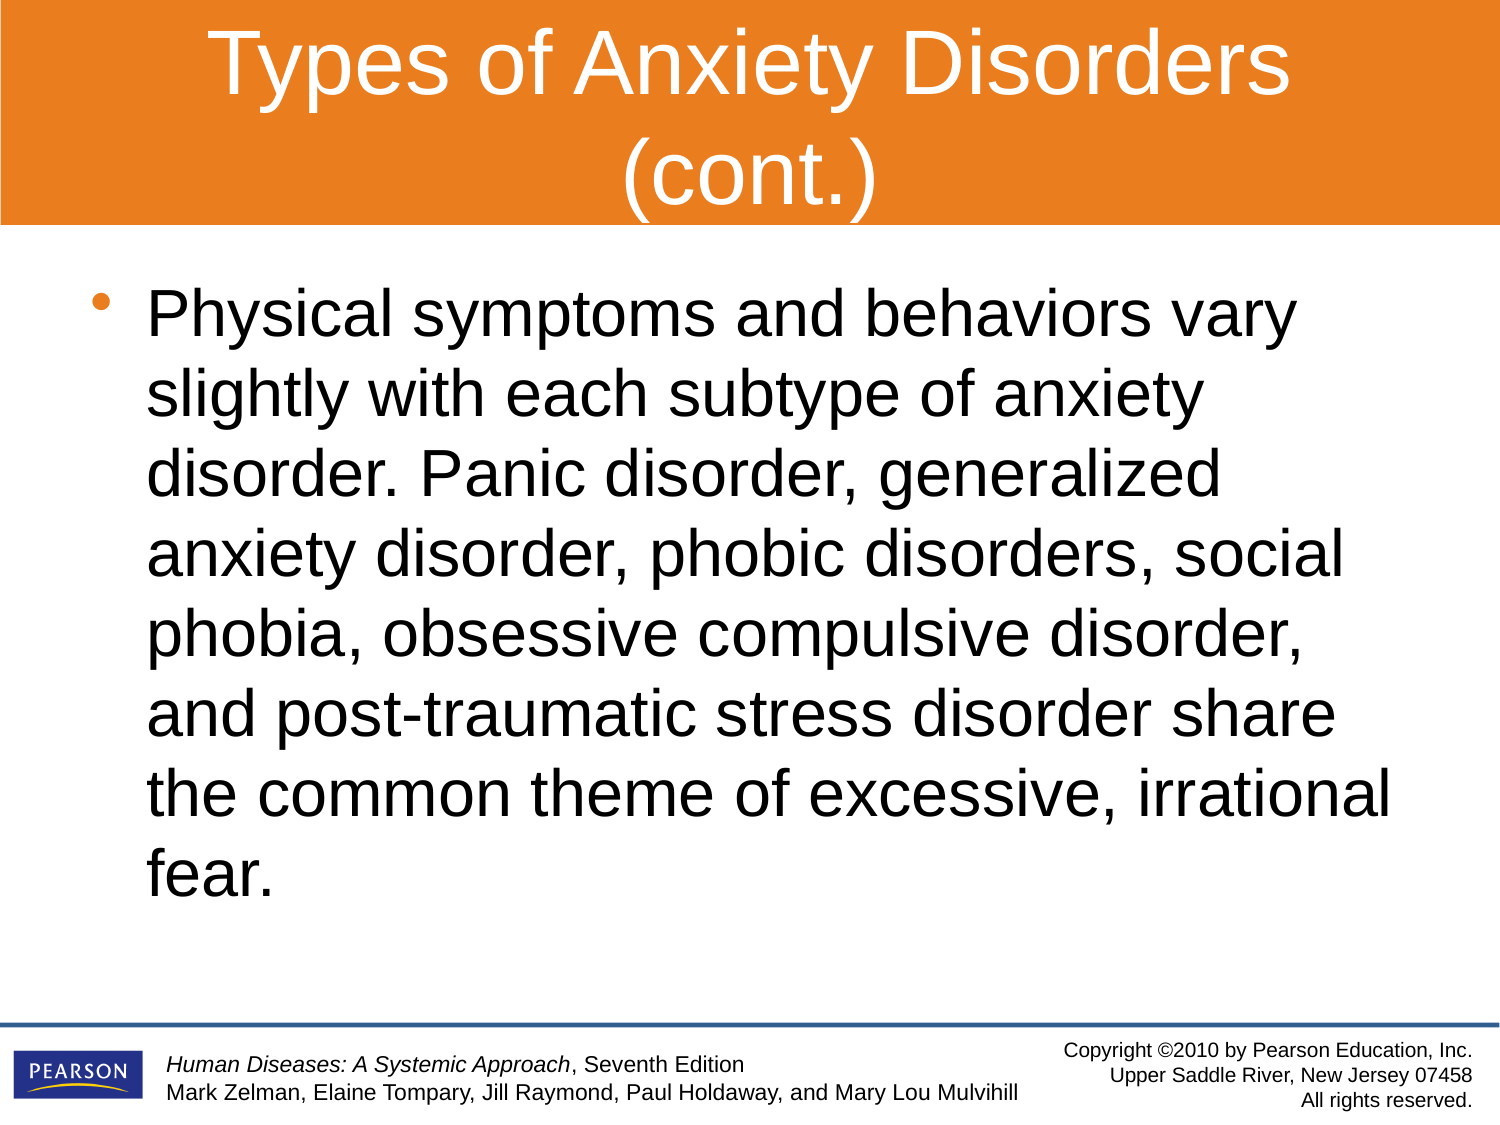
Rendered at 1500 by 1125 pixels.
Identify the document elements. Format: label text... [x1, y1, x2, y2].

title Types of Anxiety Disorders (cont.) [0, 0, 1500, 226]
picture [12, 1049, 144, 1100]
list Physical symptoms and behaviors vary slightly with each subtype of anxiety disorder. Panic disorder, generalized anxiety disorder, phobic disorders, social phobia, obsessive compulsive disorder, and post-traumatic stress disorder share the common theme of excessive, irrational fear. [74, 262, 1426, 1006]
